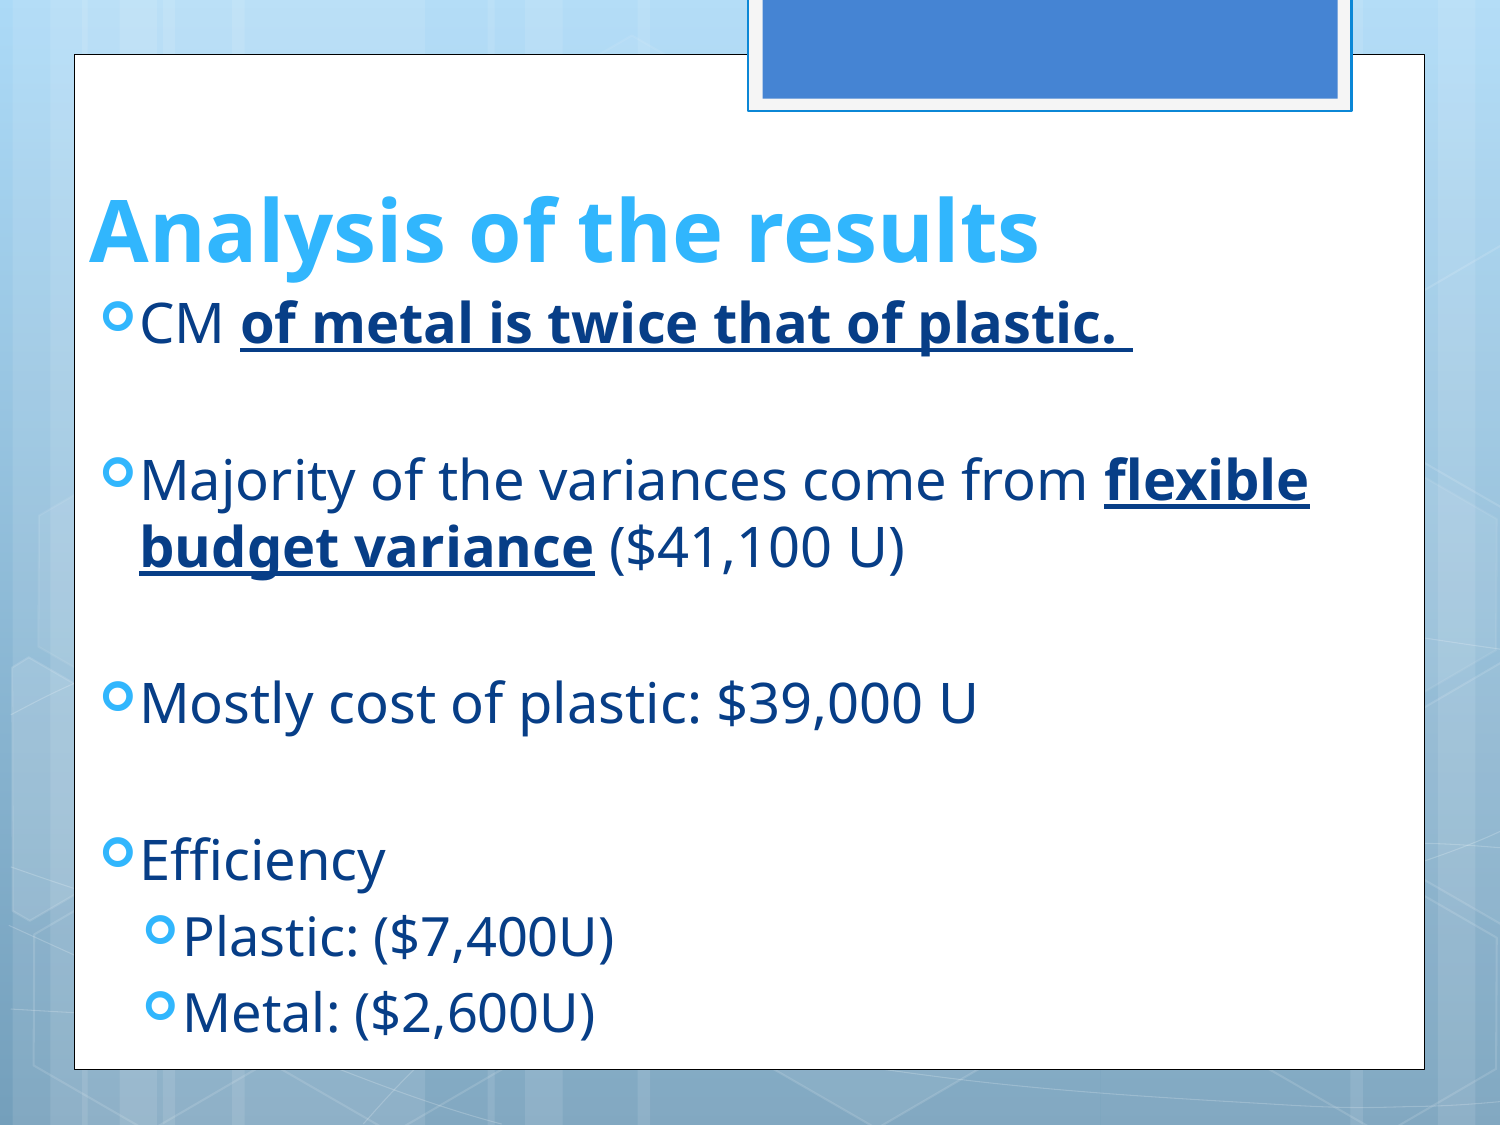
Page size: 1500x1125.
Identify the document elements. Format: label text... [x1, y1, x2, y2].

title Analysis of the results [74, 99, 1227, 288]
list CM of metal is twice that of plastic. Majority of the variances come from flexible budget variance ($41,100 U) Mostly cost of plastic: $39,000 U Efficiency Plastic: ($7,400U) Metal: ($2,600U) [74, 280, 1411, 1055]
